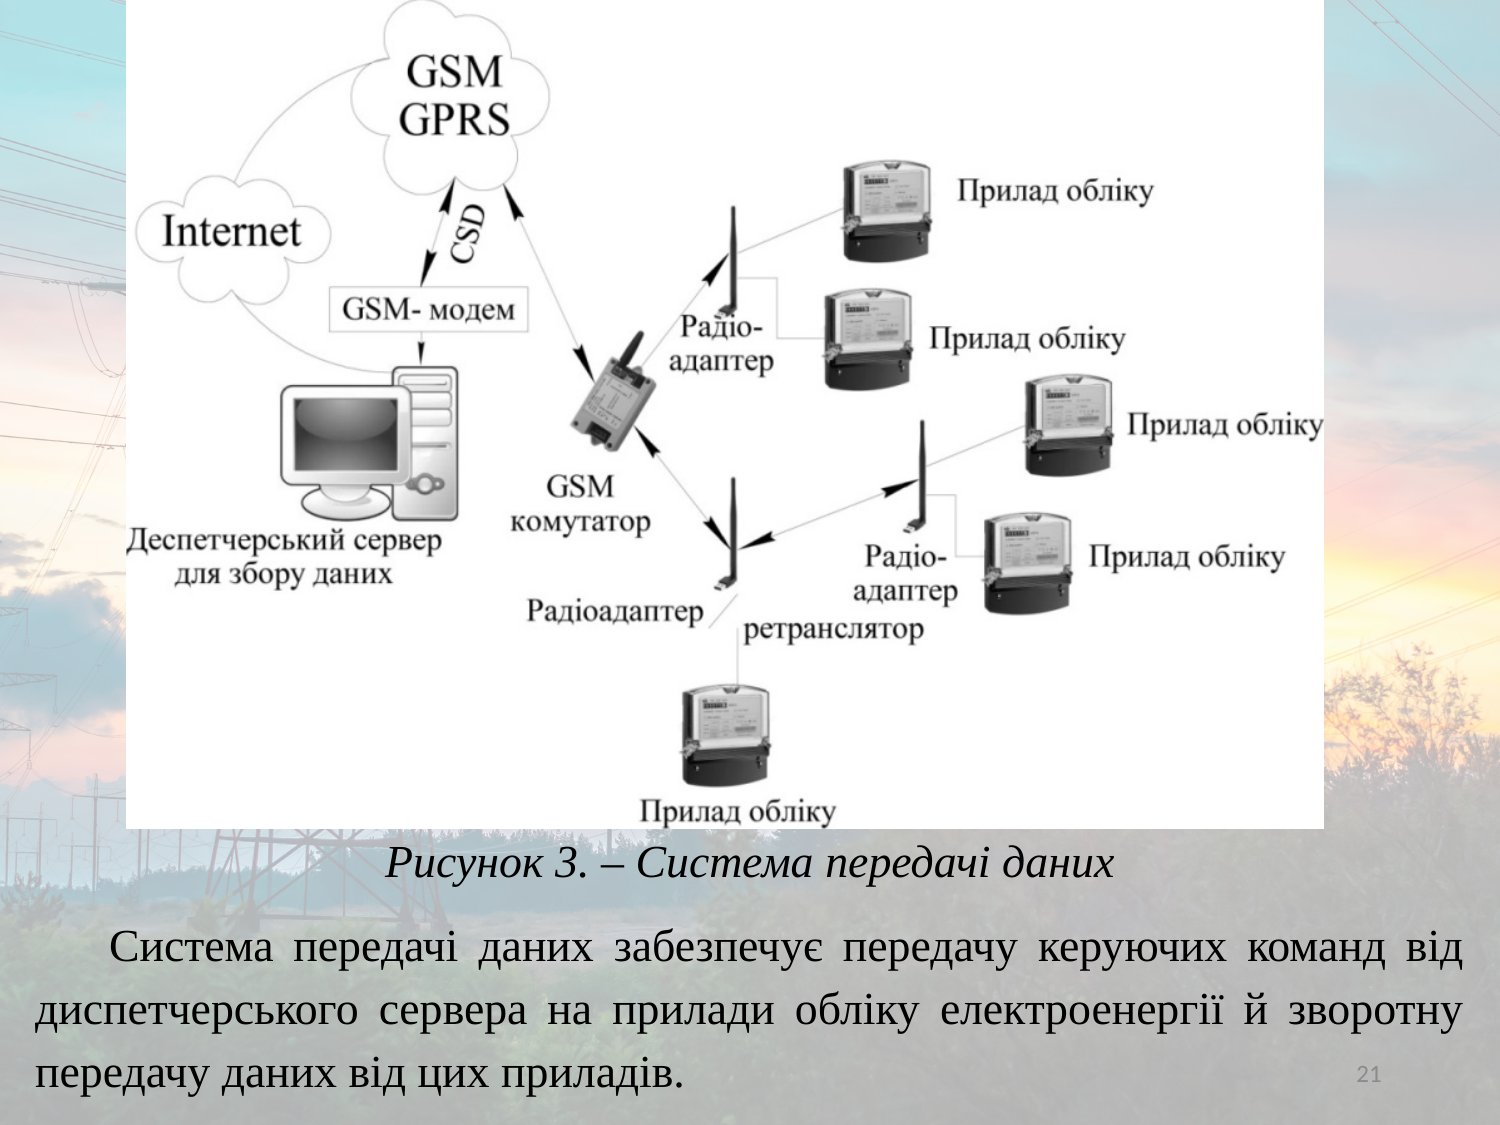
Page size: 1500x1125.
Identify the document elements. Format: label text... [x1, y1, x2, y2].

picture [126, 0, 1324, 829]
text_box Рисунок 3. ‒ Система передачі даних Система передачі даних забезпечує передачу керуючих команд від диспетчерського сервера на прилади обліку електроенергії й зворотну передачу даних від цих приладів. [20, 816, 1480, 1105]
